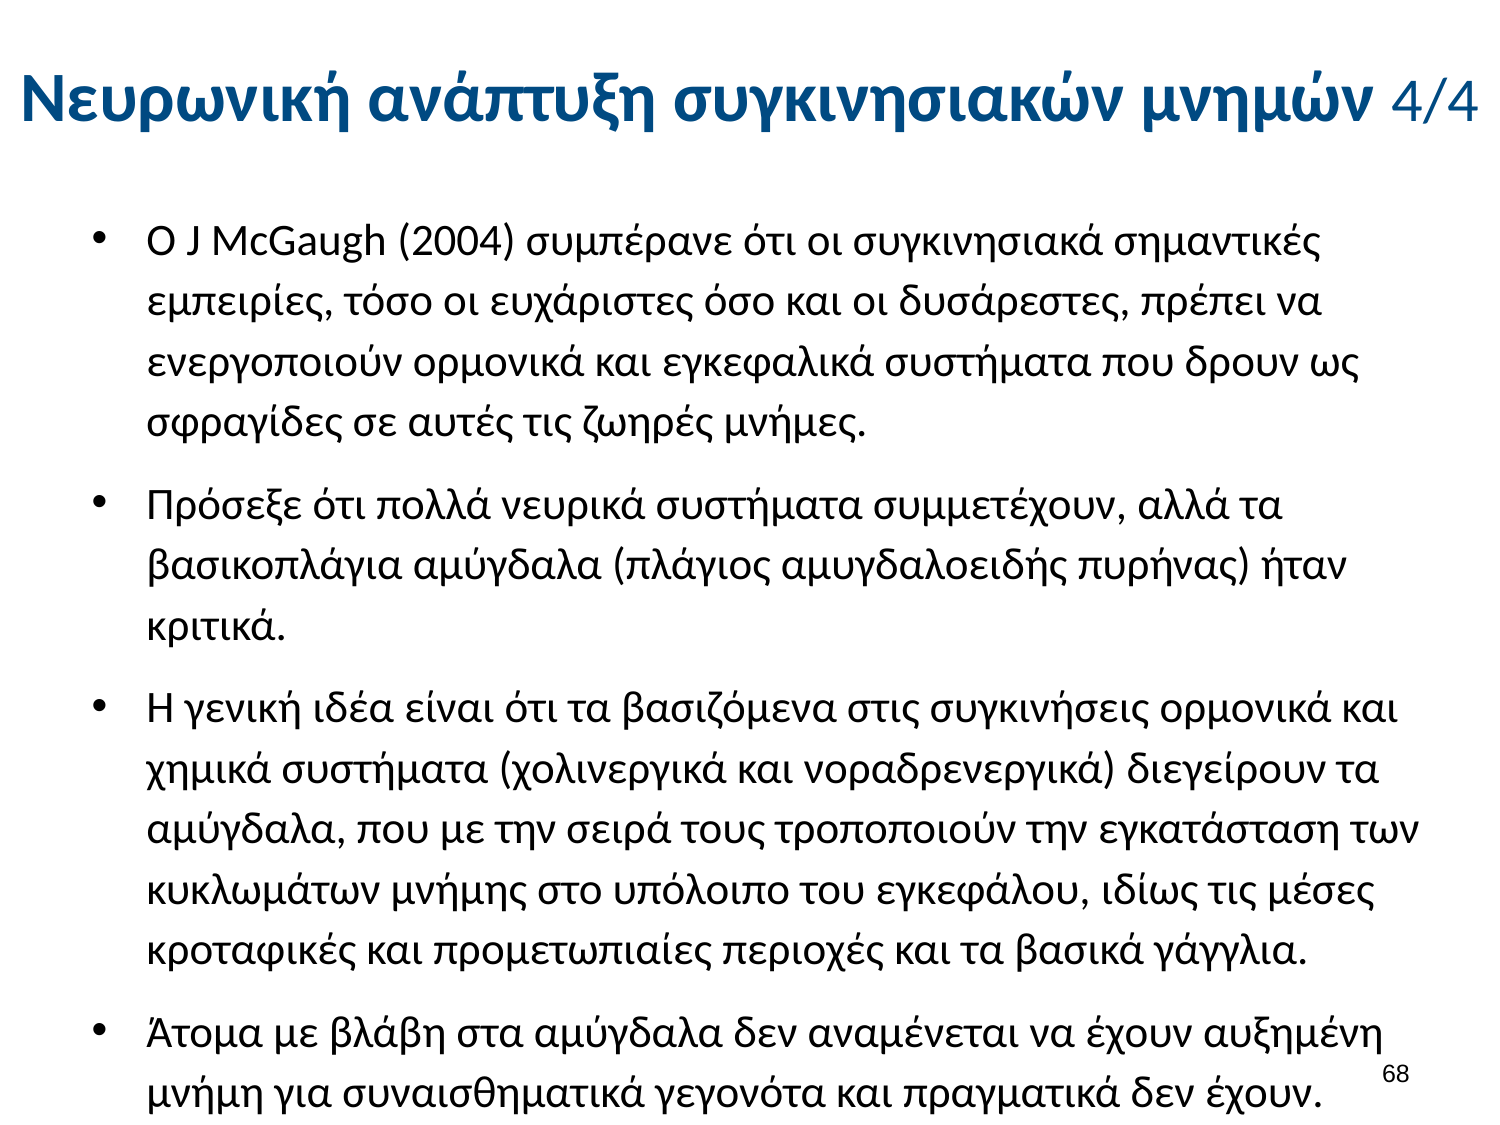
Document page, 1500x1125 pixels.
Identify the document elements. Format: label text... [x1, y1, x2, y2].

slide_number 67 [1074, 1042, 1425, 1103]
title Νευρωνική ανάπτυξη συγκινησιακών μνημών 4/4 [0, 19, 1500, 169]
list Ο J McGaugh (2004) συμπέρανε ότι οι συγκινησιακά σημαντικές εμπειρίες, τόσο οι ευχάριστες όσο και οι δυσάρεστες, πρέπει να ενεργοποιούν ορμονικά και εγκεφαλικά συστήματα που δρουν ως σφραγίδες σε αυτές τις ζωηρές μνήμες. Πρόσεξε ότι πολλά νευρικά συστήματα συμμετέχουν, αλλά τα βασικοπλάγια αμύγδαλα (πλάγιος αμυγδαλοειδής πυρήνας) ήταν κριτικά. Η γενική ιδέα είναι ότι τα βασιζόμενα στις συγκινήσεις ορμονικά και χημικά συστήματα (χολινεργικά και νοραδρενεργικά) διεγείρουν τα αμύγδαλα, που με την σειρά τους τροποποιούν την εγκατάσταση των κυκλωμάτων μνήμης στο υπόλοιπο του εγκεφάλου, ιδίως τις μέσες κροταφικές και προμετωπιαίες περιοχές και τα βασικά γάγγλια. Άτομα με βλάβη στα αμύγδαλα δεν αναμένεται να έχουν αυξημένη μνήμη για συναισθηματικά γεγονότα και πραγματικά δεν έχουν. [76, 196, 1471, 1125]
